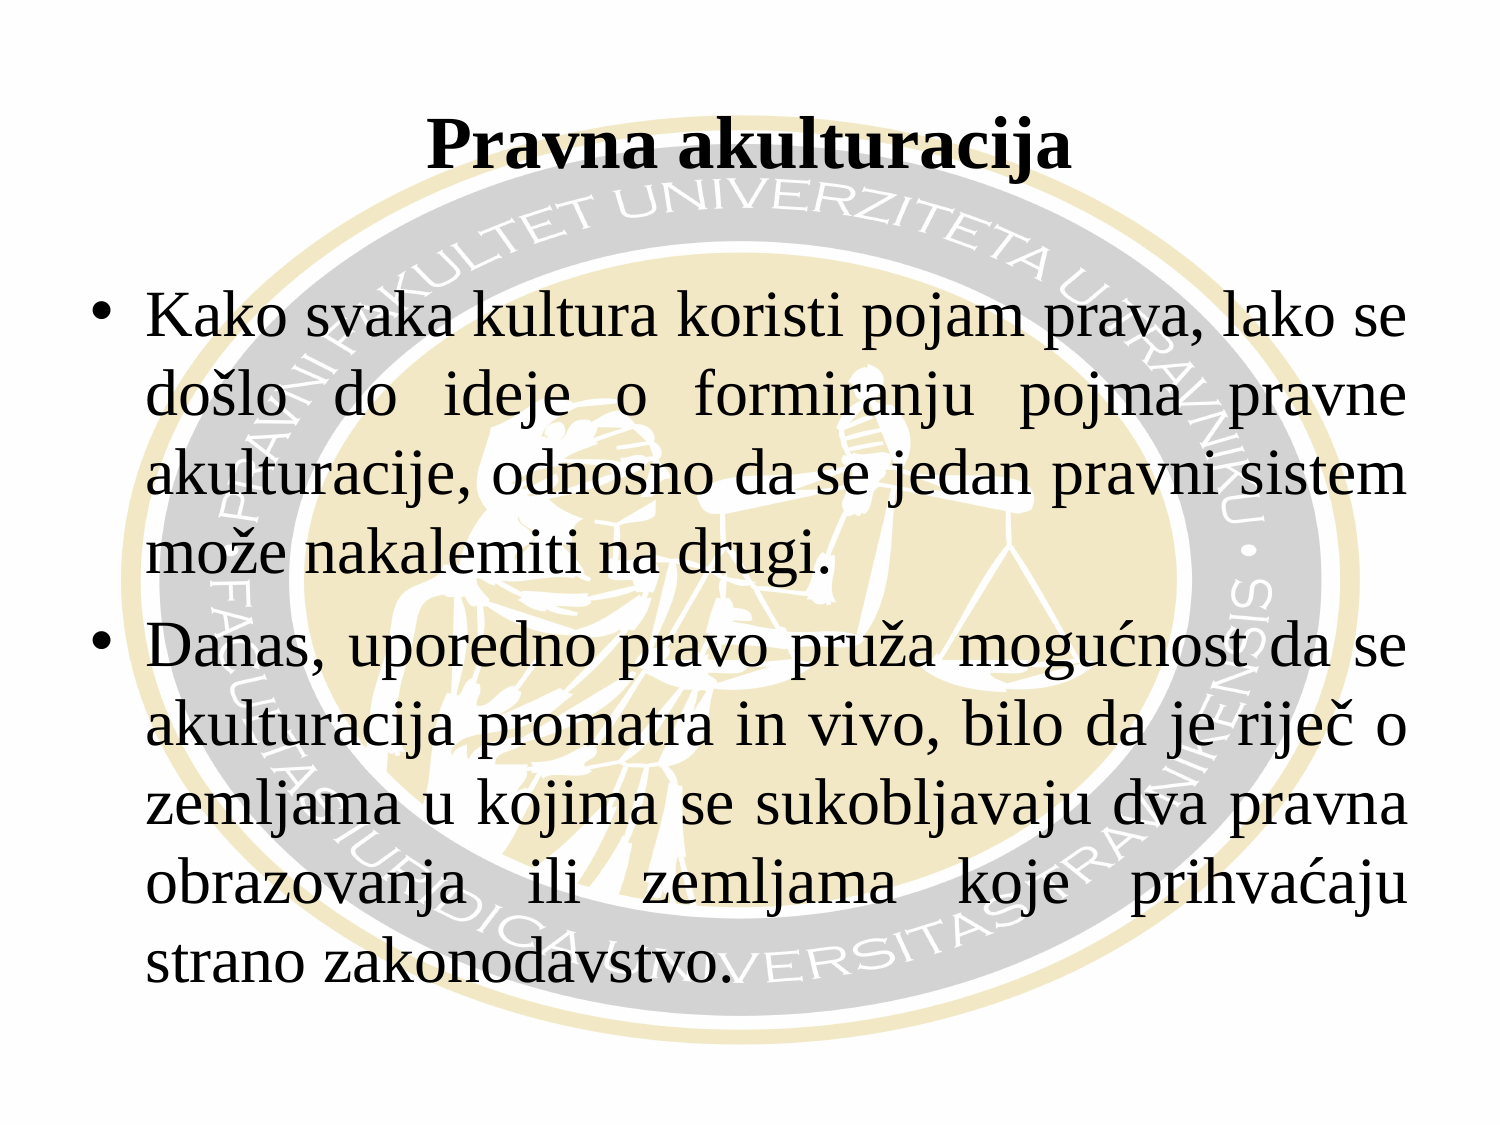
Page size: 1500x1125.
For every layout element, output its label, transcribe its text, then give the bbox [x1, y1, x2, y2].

title Pravna akulturacija [75, 45, 1425, 233]
list Kako svaka kultura koristi pojam prava, lako se došlo do ideje o formiranju pojma pravne akulturacije, odnosno da se jedan pravni sistem može nakalemiti na drugi. Danas, uporedno pravo pruža mogućnost da se akulturacija promatra in vivo, bilo da je riječ o zemljama u kojima se sukobljavaju dva pravna obrazovanja ili zemljama koje prihvaćaju strano zakonodavstvo. [75, 262, 1425, 1005]
